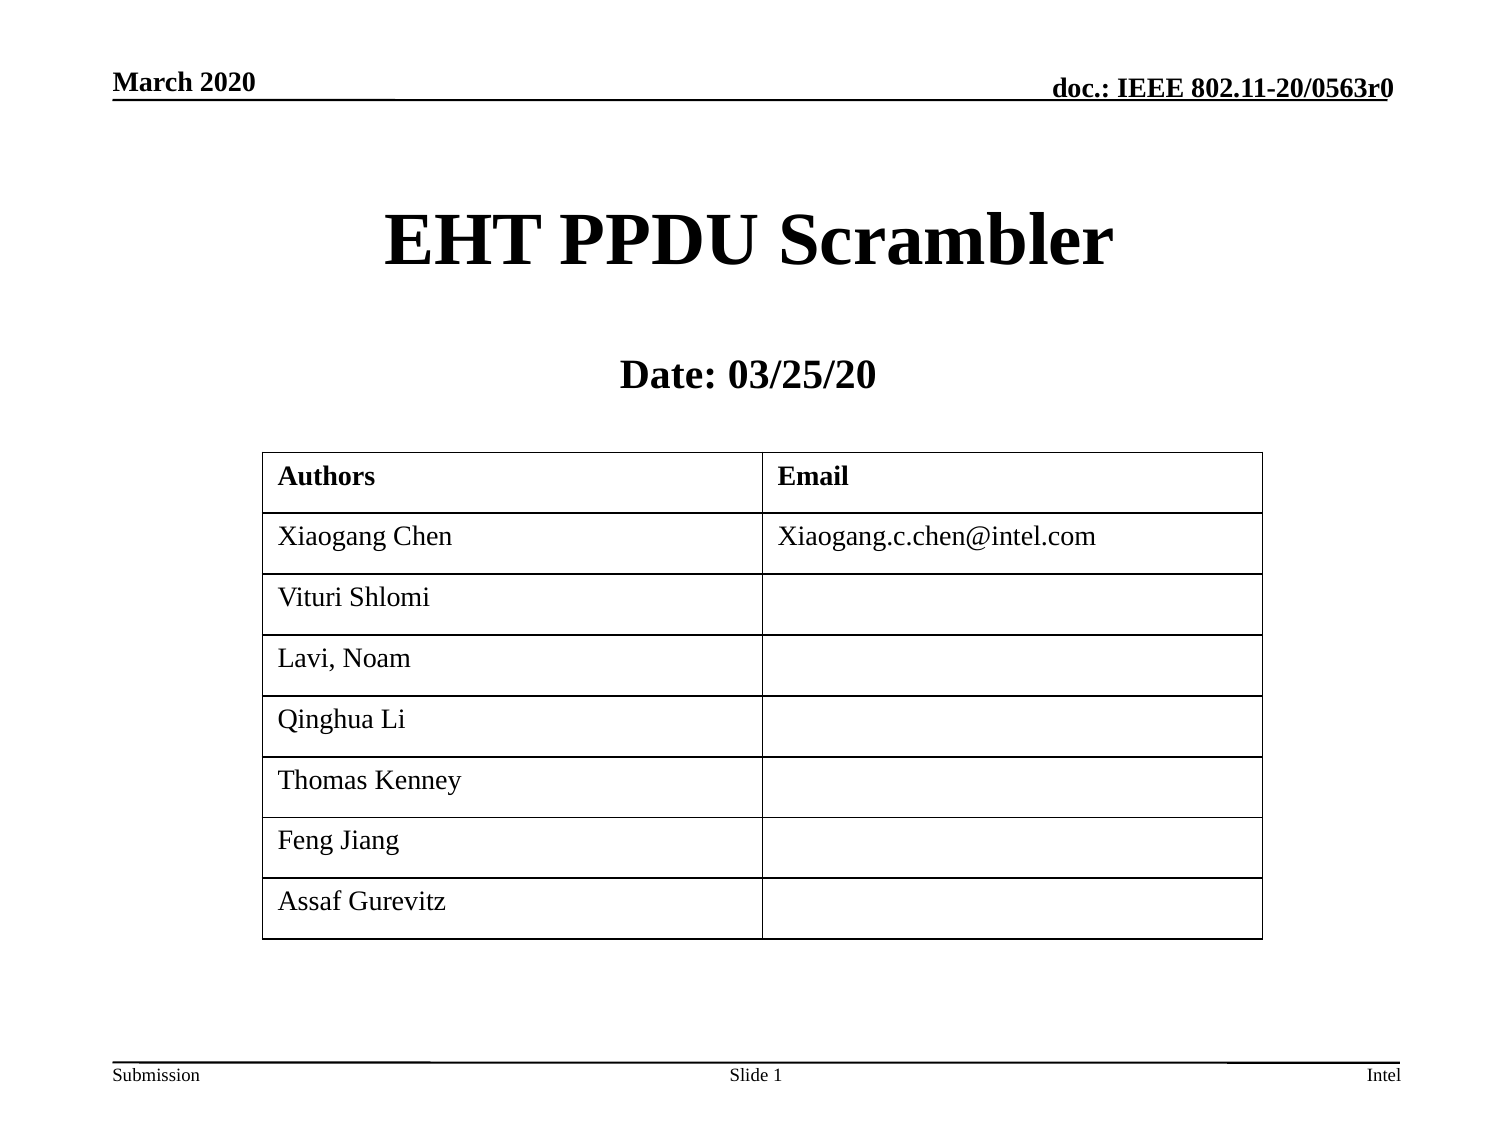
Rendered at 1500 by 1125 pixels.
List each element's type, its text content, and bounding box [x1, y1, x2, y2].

footer Intel [878, 1061, 1402, 1093]
table_cell [763, 879, 1262, 938]
table_header Email [763, 453, 1262, 512]
table_cell Lavi, Noam [263, 636, 762, 695]
table_cell [763, 697, 1262, 756]
table_header Authors [263, 453, 762, 512]
table_cell Xiaogang Chen [263, 514, 762, 573]
table_cell Feng Jiang [263, 818, 762, 877]
table_cell [763, 758, 1262, 817]
table_cell Qinghua Li [263, 697, 762, 756]
table_cell Thomas Kenney [263, 758, 762, 817]
table_cell Xiaogang.c.chen@intel.com [763, 514, 1262, 573]
text_box [137, 624, 1388, 1000]
title EHT PPDU Scrambler [112, 131, 1388, 338]
table_cell Assaf Gurevitz [263, 879, 762, 938]
table_cell [763, 818, 1262, 877]
table_cell [763, 575, 1262, 634]
table_cell Vituri Shlomi [263, 575, 762, 634]
slide_number Slide 1 [712, 1061, 800, 1123]
table_cell [763, 636, 1262, 695]
list Date: 03/25/20 [110, 338, 1387, 840]
